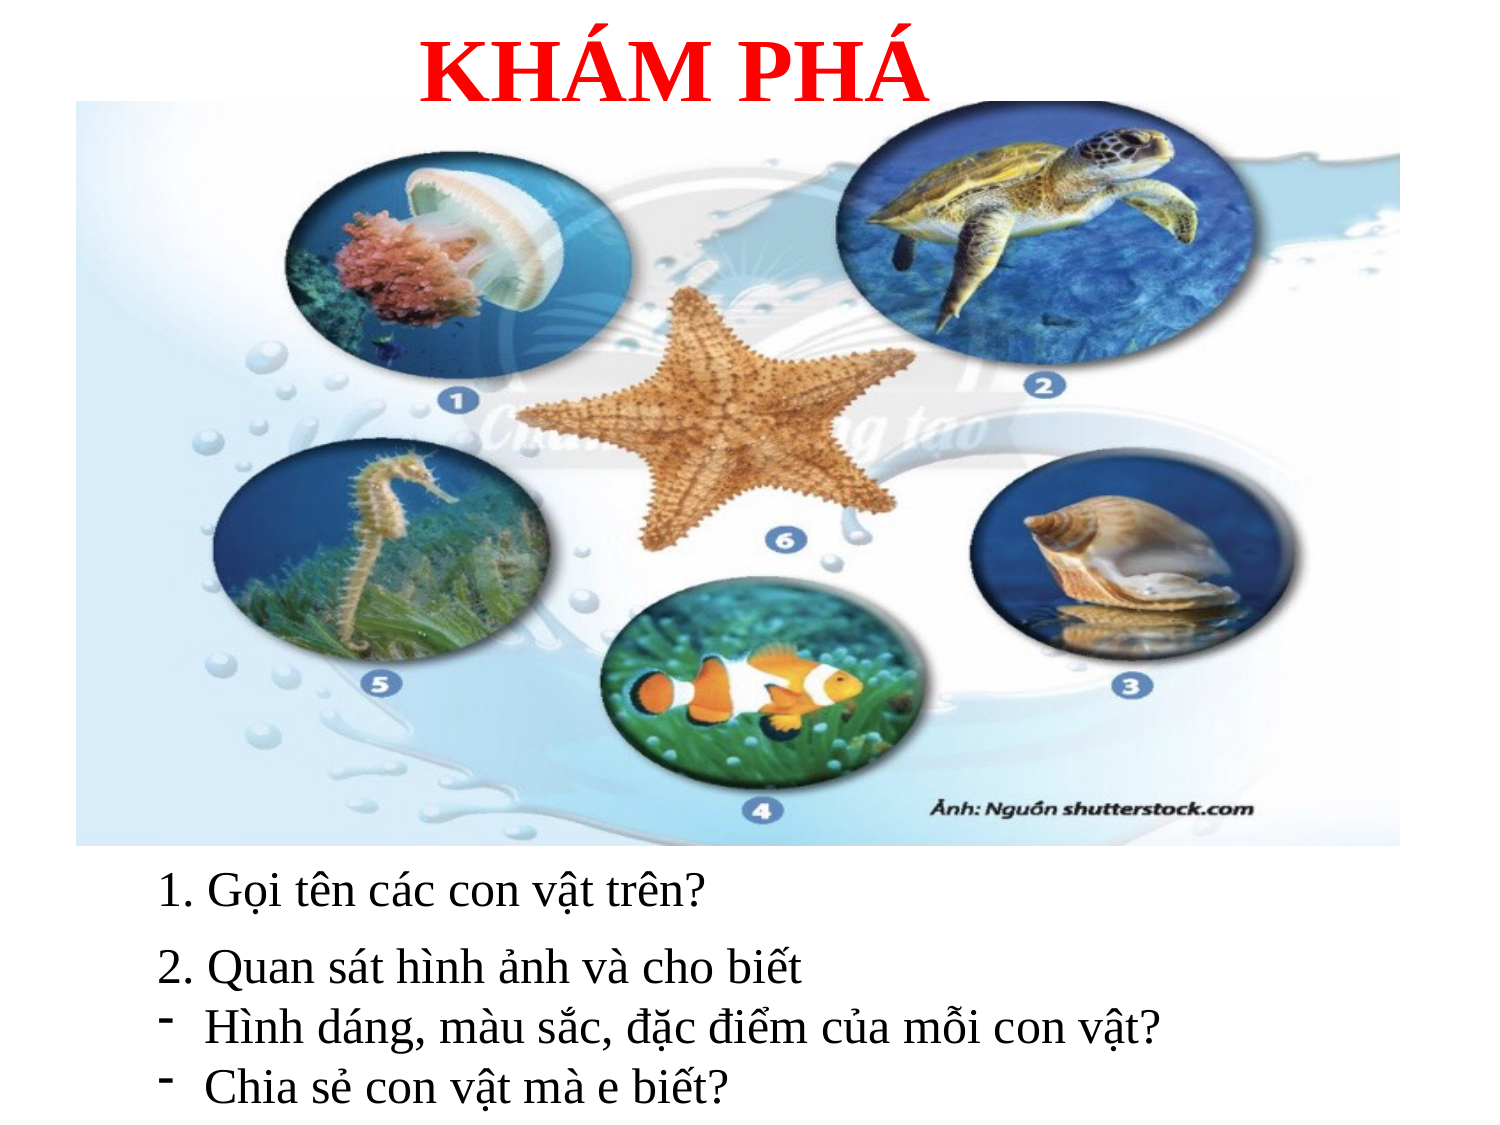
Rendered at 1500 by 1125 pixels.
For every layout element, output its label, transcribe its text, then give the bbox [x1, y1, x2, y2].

title KHÁM PHÁ [0, 0, 1350, 160]
text_box 2. Quan sát hình ảnh và cho biết Hình dáng, màu sắc, đặc điểm của mỗi con vật? Chia sẻ con vật mà e biết? [142, 926, 1353, 1121]
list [76, 101, 1400, 847]
text_box 1. Gọi tên các con vật trên? [142, 856, 1199, 924]
